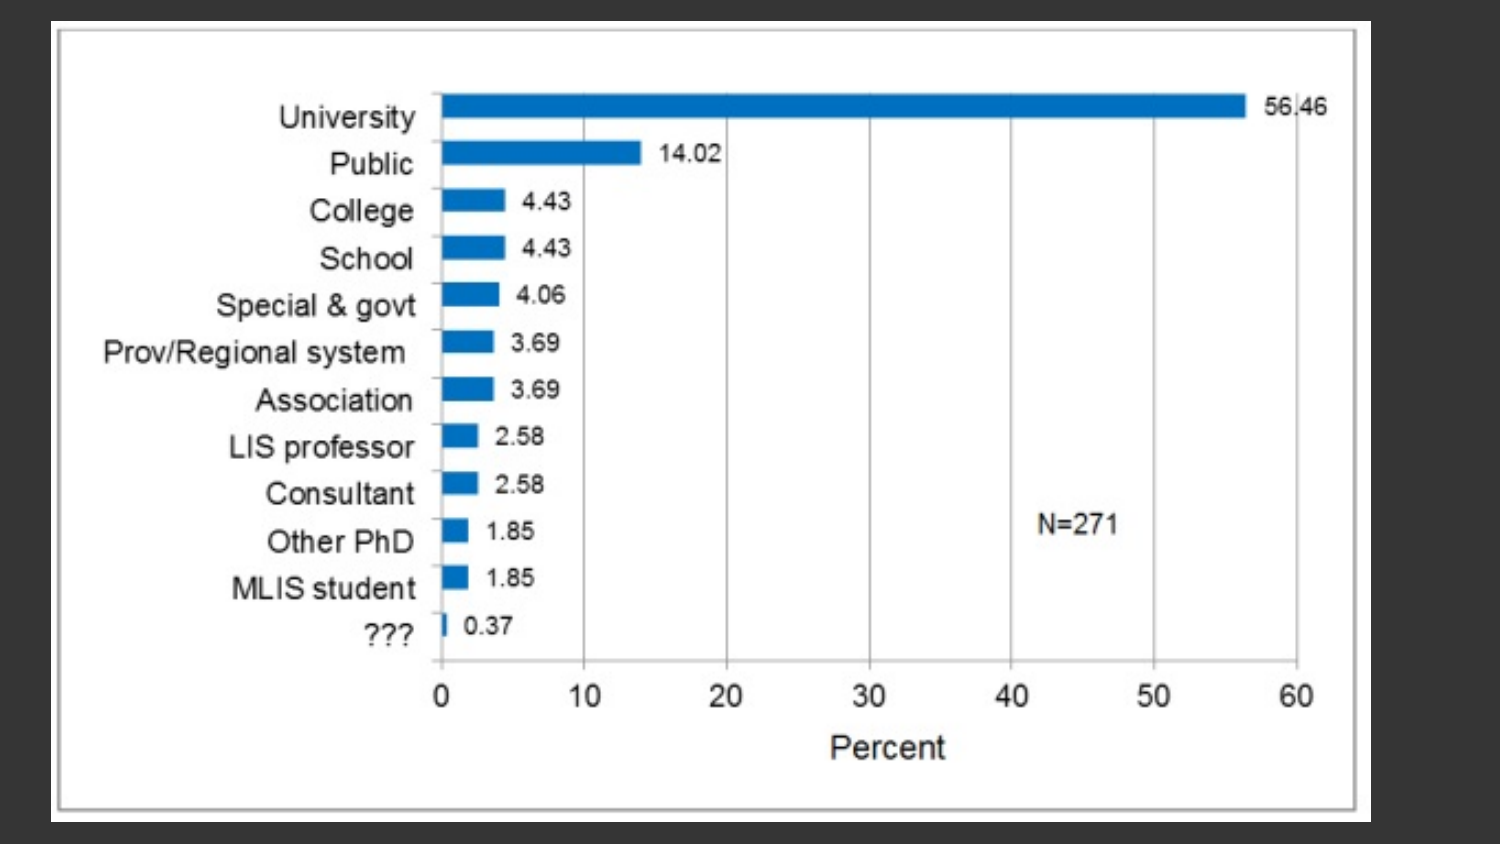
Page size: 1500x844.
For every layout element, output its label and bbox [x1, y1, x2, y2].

picture [51, 21, 1372, 823]
